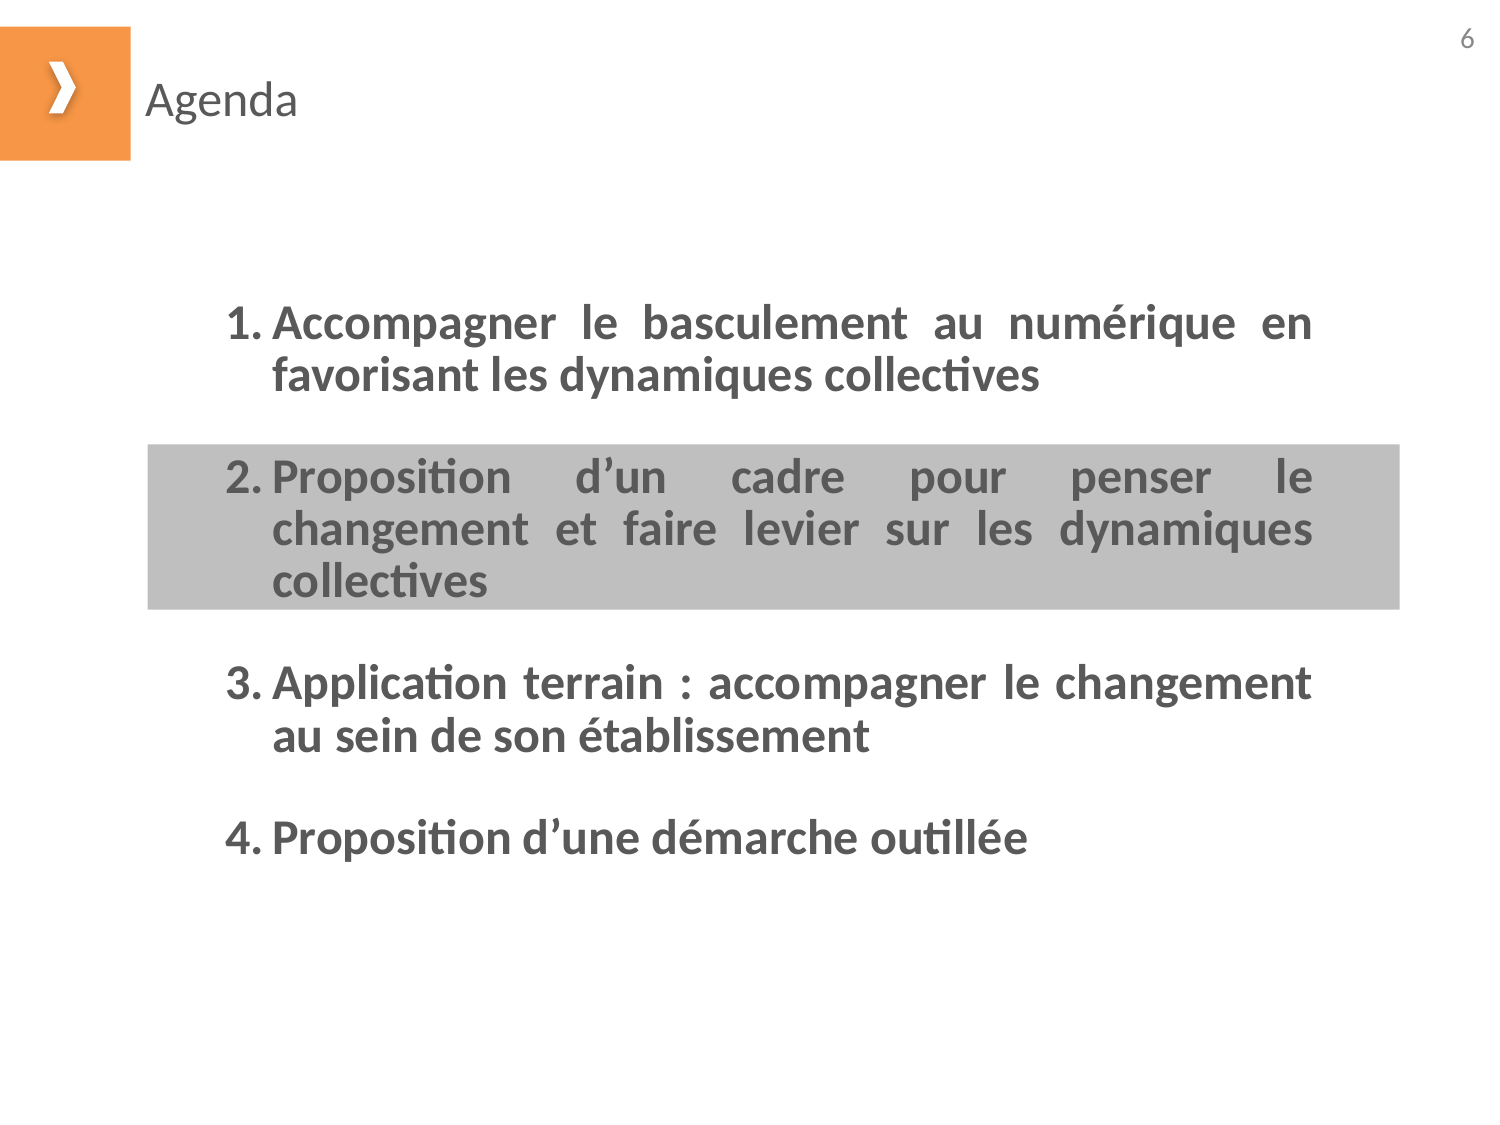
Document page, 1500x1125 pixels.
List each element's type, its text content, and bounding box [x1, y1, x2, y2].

text_box Agenda [131, 60, 1400, 134]
text_box [0, 24, 133, 163]
text_box [50, 62, 76, 113]
slide_number 6 [1139, 7, 1490, 68]
text_box [1329, 442, 1402, 612]
text_box Accompagner le basculement au numérique en favorisant les dynamiques collectives Proposition d’un cadre pour penser le changement et faire levier sur les dynamiques collectives Application terrain : accompagner le changement au sein de son établissement Proposition d’une démarche outillée [135, 219, 1329, 1071]
